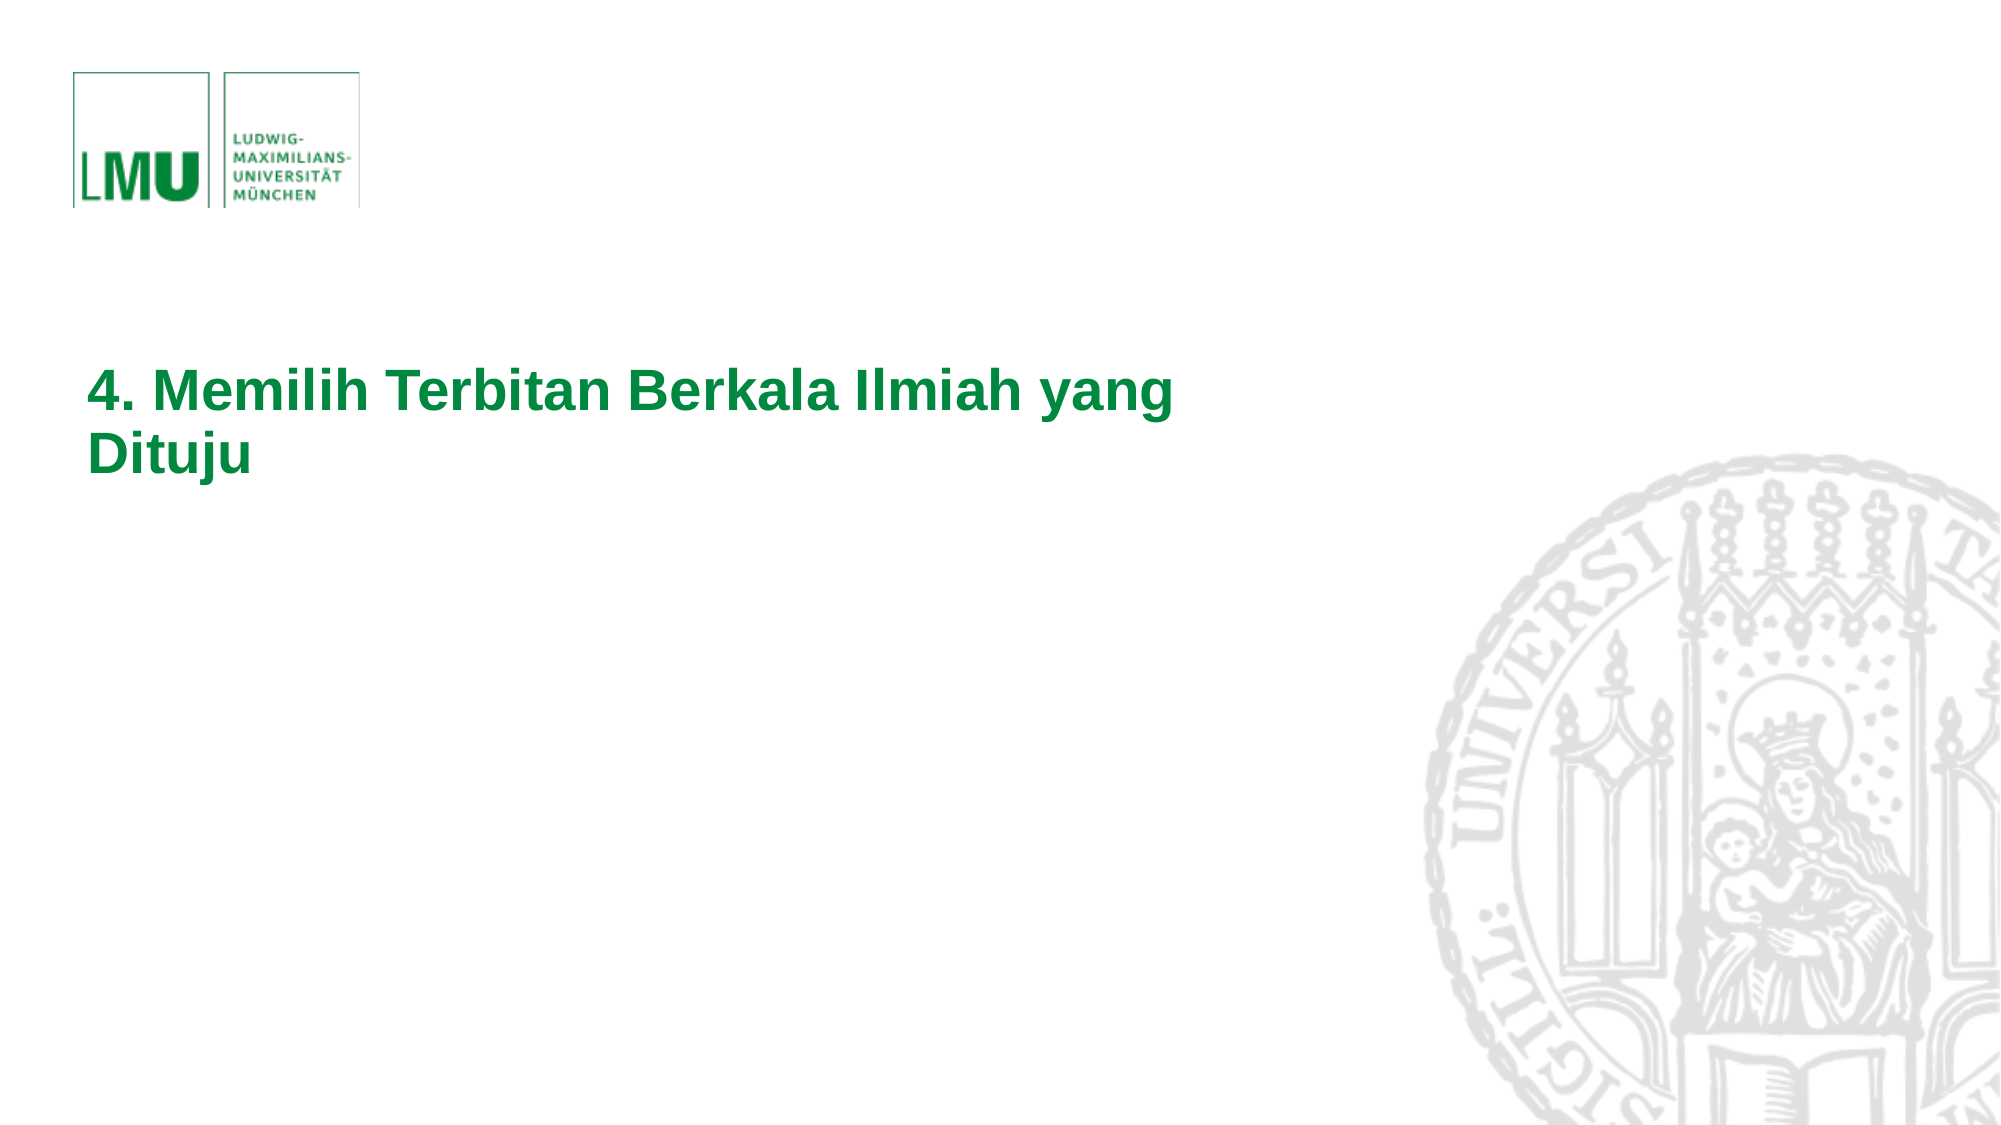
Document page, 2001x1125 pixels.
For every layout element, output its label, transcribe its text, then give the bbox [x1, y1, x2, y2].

title 4. Memilih Terbitan Berkala Ilmiah yang Dituju [73, 352, 1255, 586]
